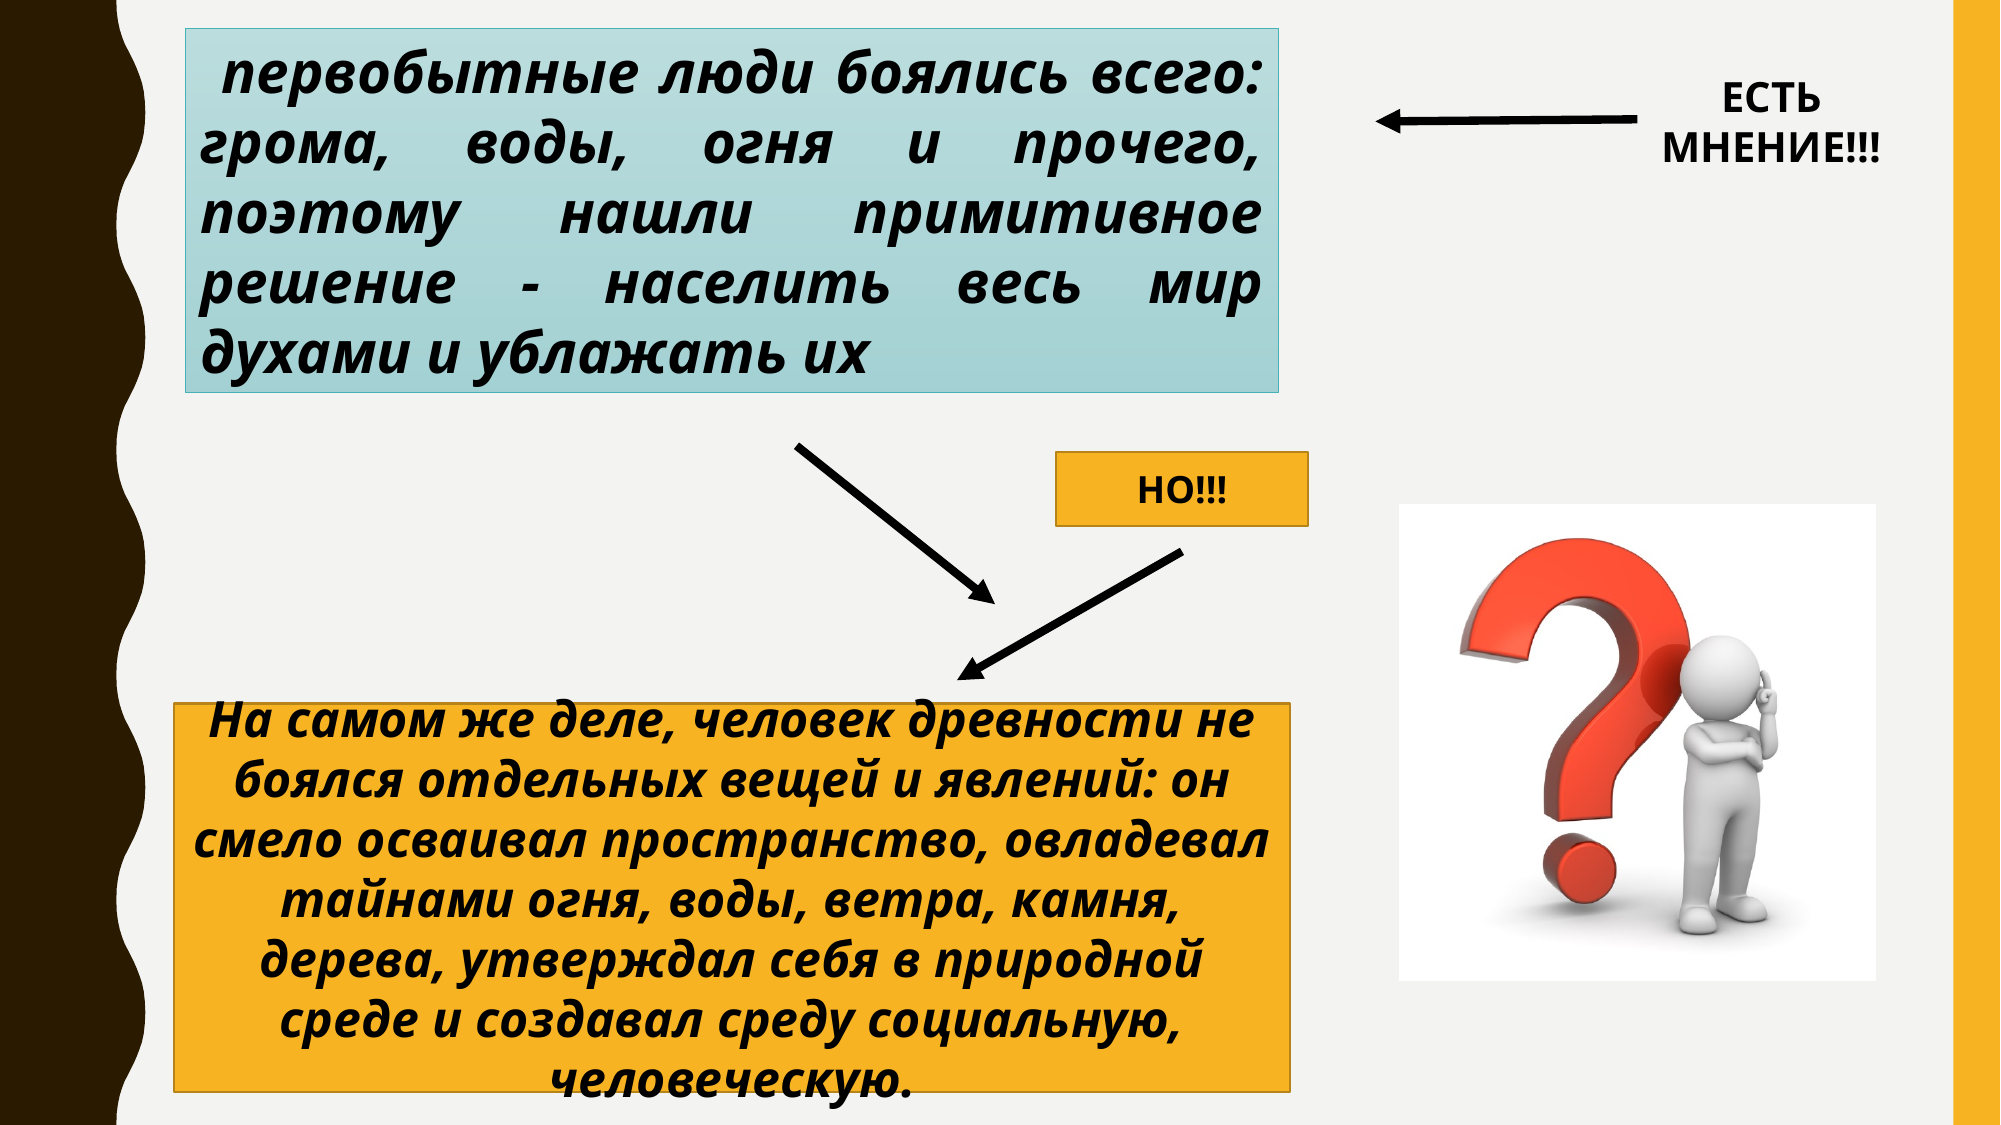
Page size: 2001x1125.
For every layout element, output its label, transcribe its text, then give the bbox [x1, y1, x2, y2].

text_box НО!!! [1055, 451, 1309, 527]
picture [1399, 504, 1876, 981]
text_box ЕСТЬ МНЕНИЕ!!! [1637, 63, 1906, 179]
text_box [796, 445, 996, 605]
text_box первобытные люди боялись всего: грома, воды, огня и прочего, поэтому нашли примитивное решение - населить весь мир духами и ублажать их [185, 28, 1279, 393]
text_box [956, 551, 1182, 681]
text_box На самом же деле, человек древности не боялся отдельных вещей и явлений: он смело осваивал пространство, овладевал тайнами огня, воды, ветра, камня, дерева, утверждал себя в природной среде и создавал среду социальную, человеческую. [173, 702, 1291, 1093]
